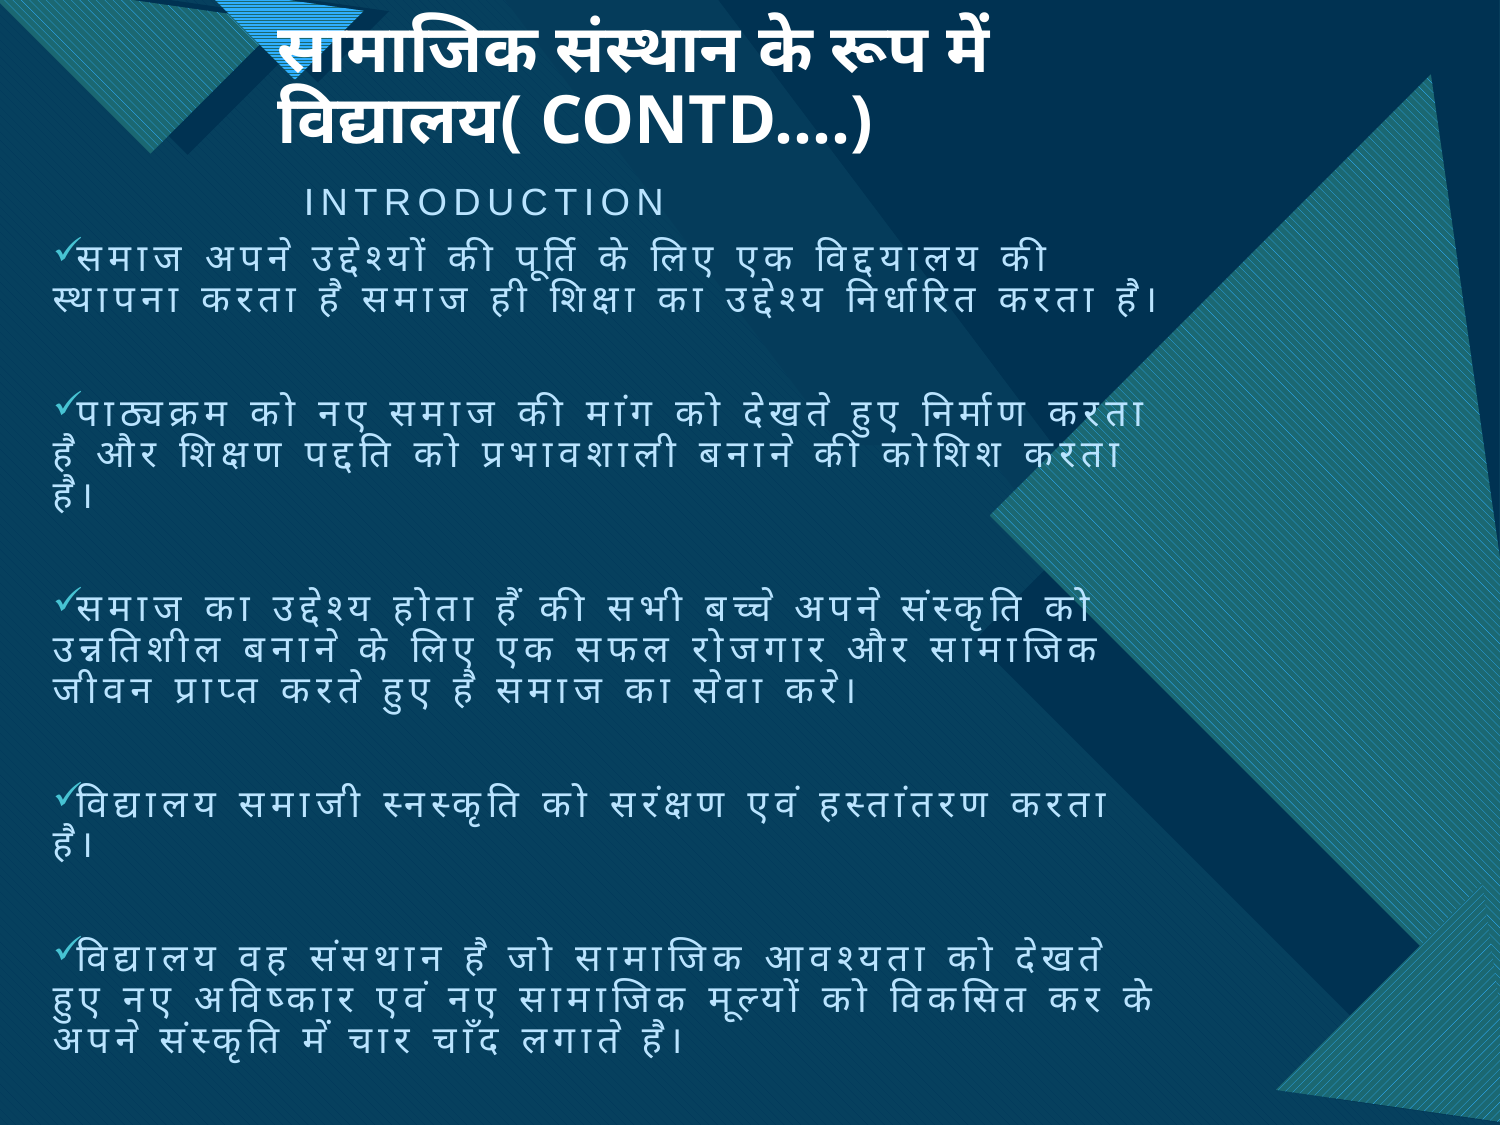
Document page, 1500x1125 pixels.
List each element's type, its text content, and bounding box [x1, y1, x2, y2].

title सामाजिक संस्थान के रूप में विद्यालय( CONTD….) [262, 24, 1125, 166]
list INTRODUCTION समाज अपने उद्देश्यों की पूर्ति के लिए एक विद्दयालय की स्थापना करता है समाज ही शिक्षा का उद्देश्य निर्धारित करता है। पाठ्यक्रम को नए समाज की मांग को देखते हुए निर्माण करता है और शिक्षण पद्दति को प्रभावशाली बनाने की कोशिश करता है। समाज का उद्देश्य होता हैं की सभी बच्चे अपने संस्कृति को उन्नतिशील बनाने के लिए एक सफल रोजगार और सामाजिक जीवन प्राप्त करते हुए है समाज का सेवा करे। विद्यालय समाजी स्नस्कृति को सरंक्षण एवं हस्तांतरण करता है। विद्यालय वह संसथान है जो सामाजिक आवश्यता को देखते हुए नए अविष्कार एवं नए सामाजिक मूल्यों को विकसित कर के अपने संस्कृति में चार चाँद लगाते है। [37, 174, 1175, 1088]
